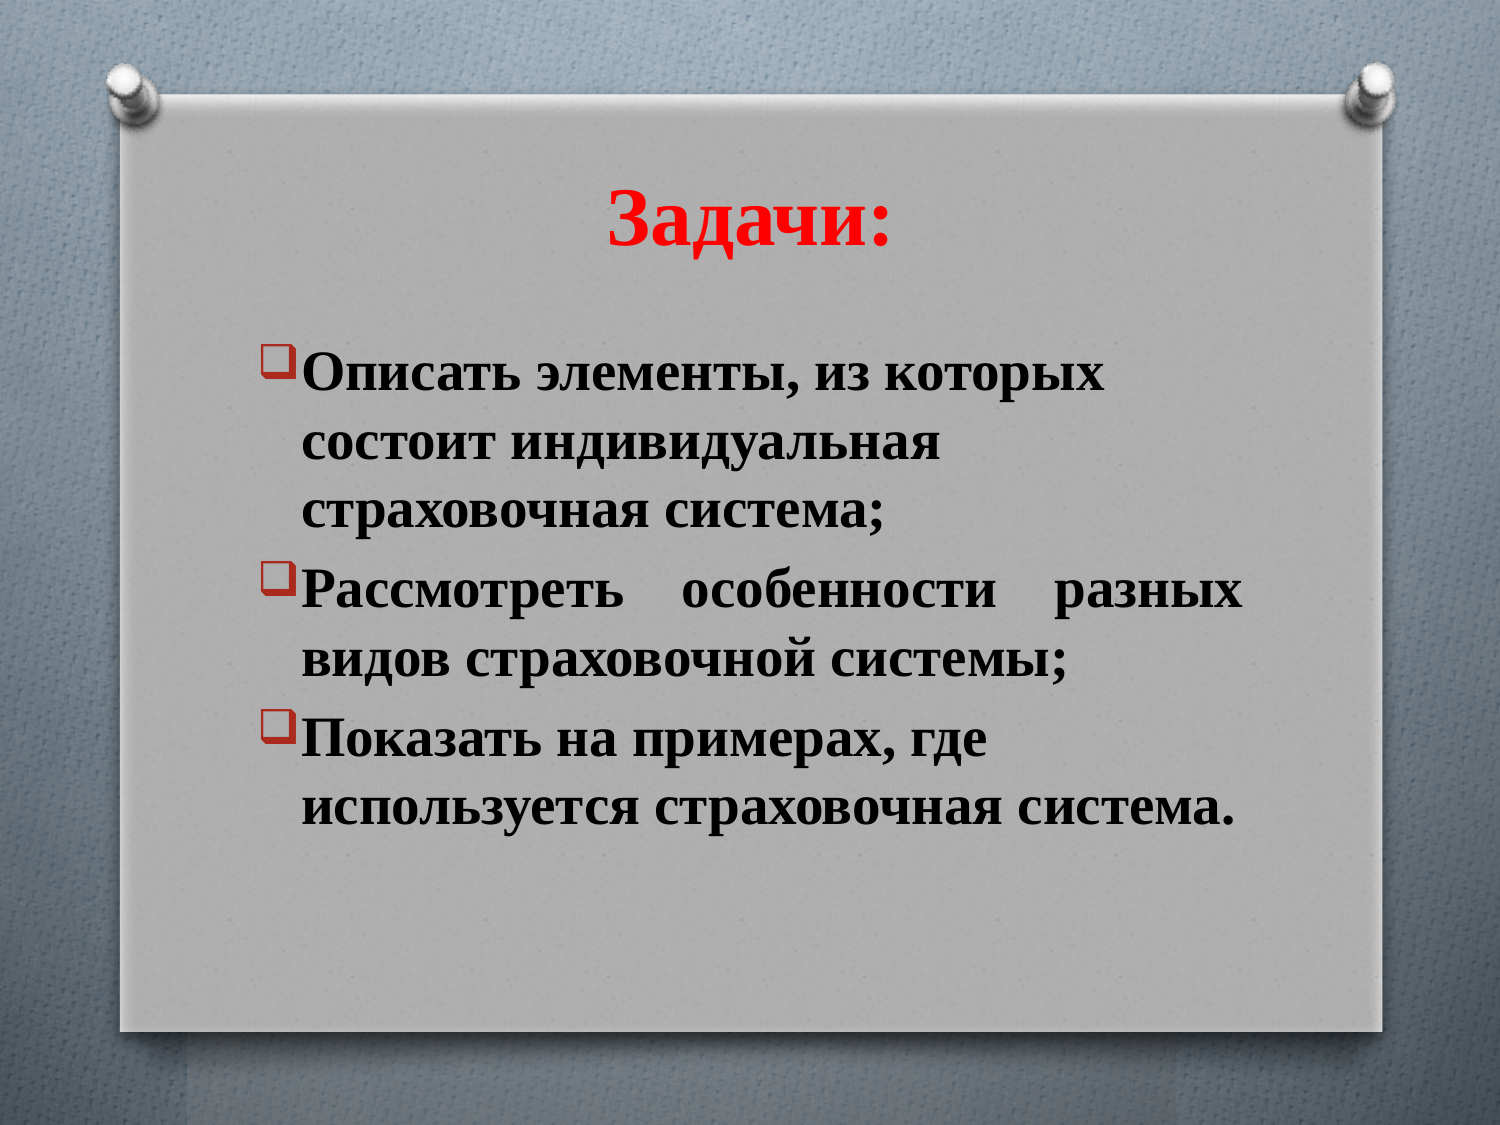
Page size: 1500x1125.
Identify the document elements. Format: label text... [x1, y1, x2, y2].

picture [1317, 36, 1439, 156]
picture [76, 30, 198, 153]
title Задачи: [179, 134, 1323, 291]
list Описать элементы, из которых состоит индивидуальная страховочная система; Рассмотреть особенности разных видов страховочной системы; Показать на примерах, где используется страховочная система. [242, 326, 1259, 918]
